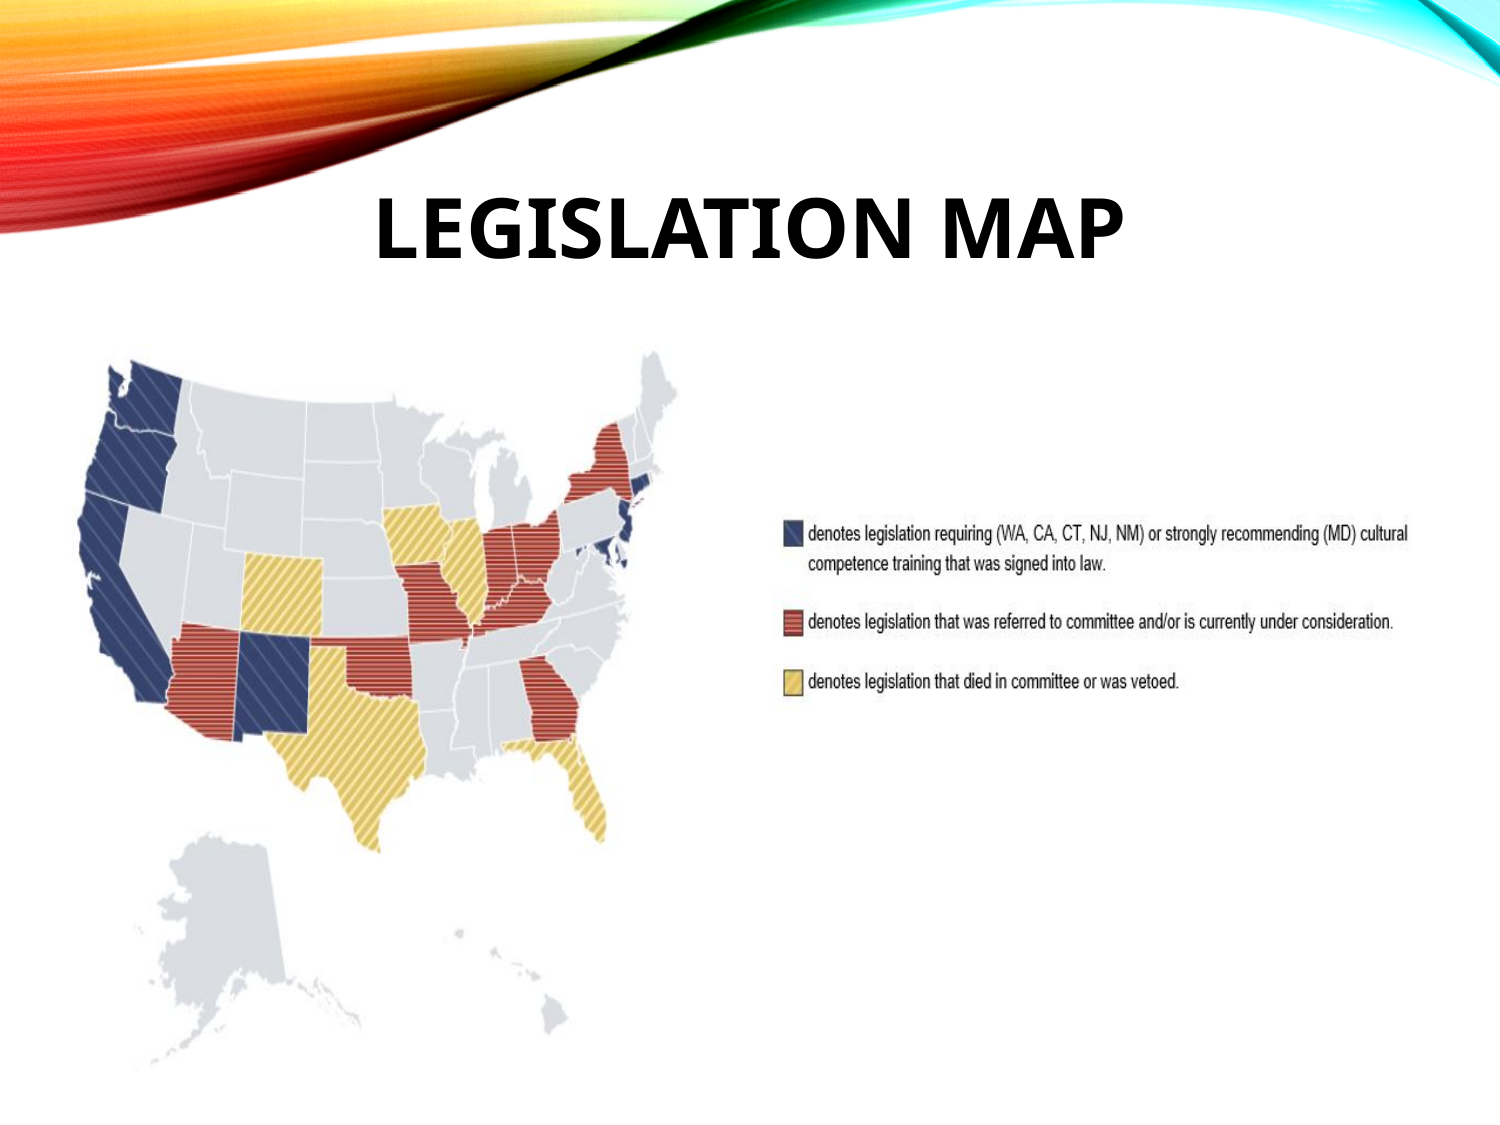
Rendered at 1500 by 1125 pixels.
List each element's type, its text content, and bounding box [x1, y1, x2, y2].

title Legislation Map [84, 125, 1416, 338]
picture [773, 514, 1416, 709]
picture [0, 0, 1500, 237]
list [62, 343, 690, 1074]
